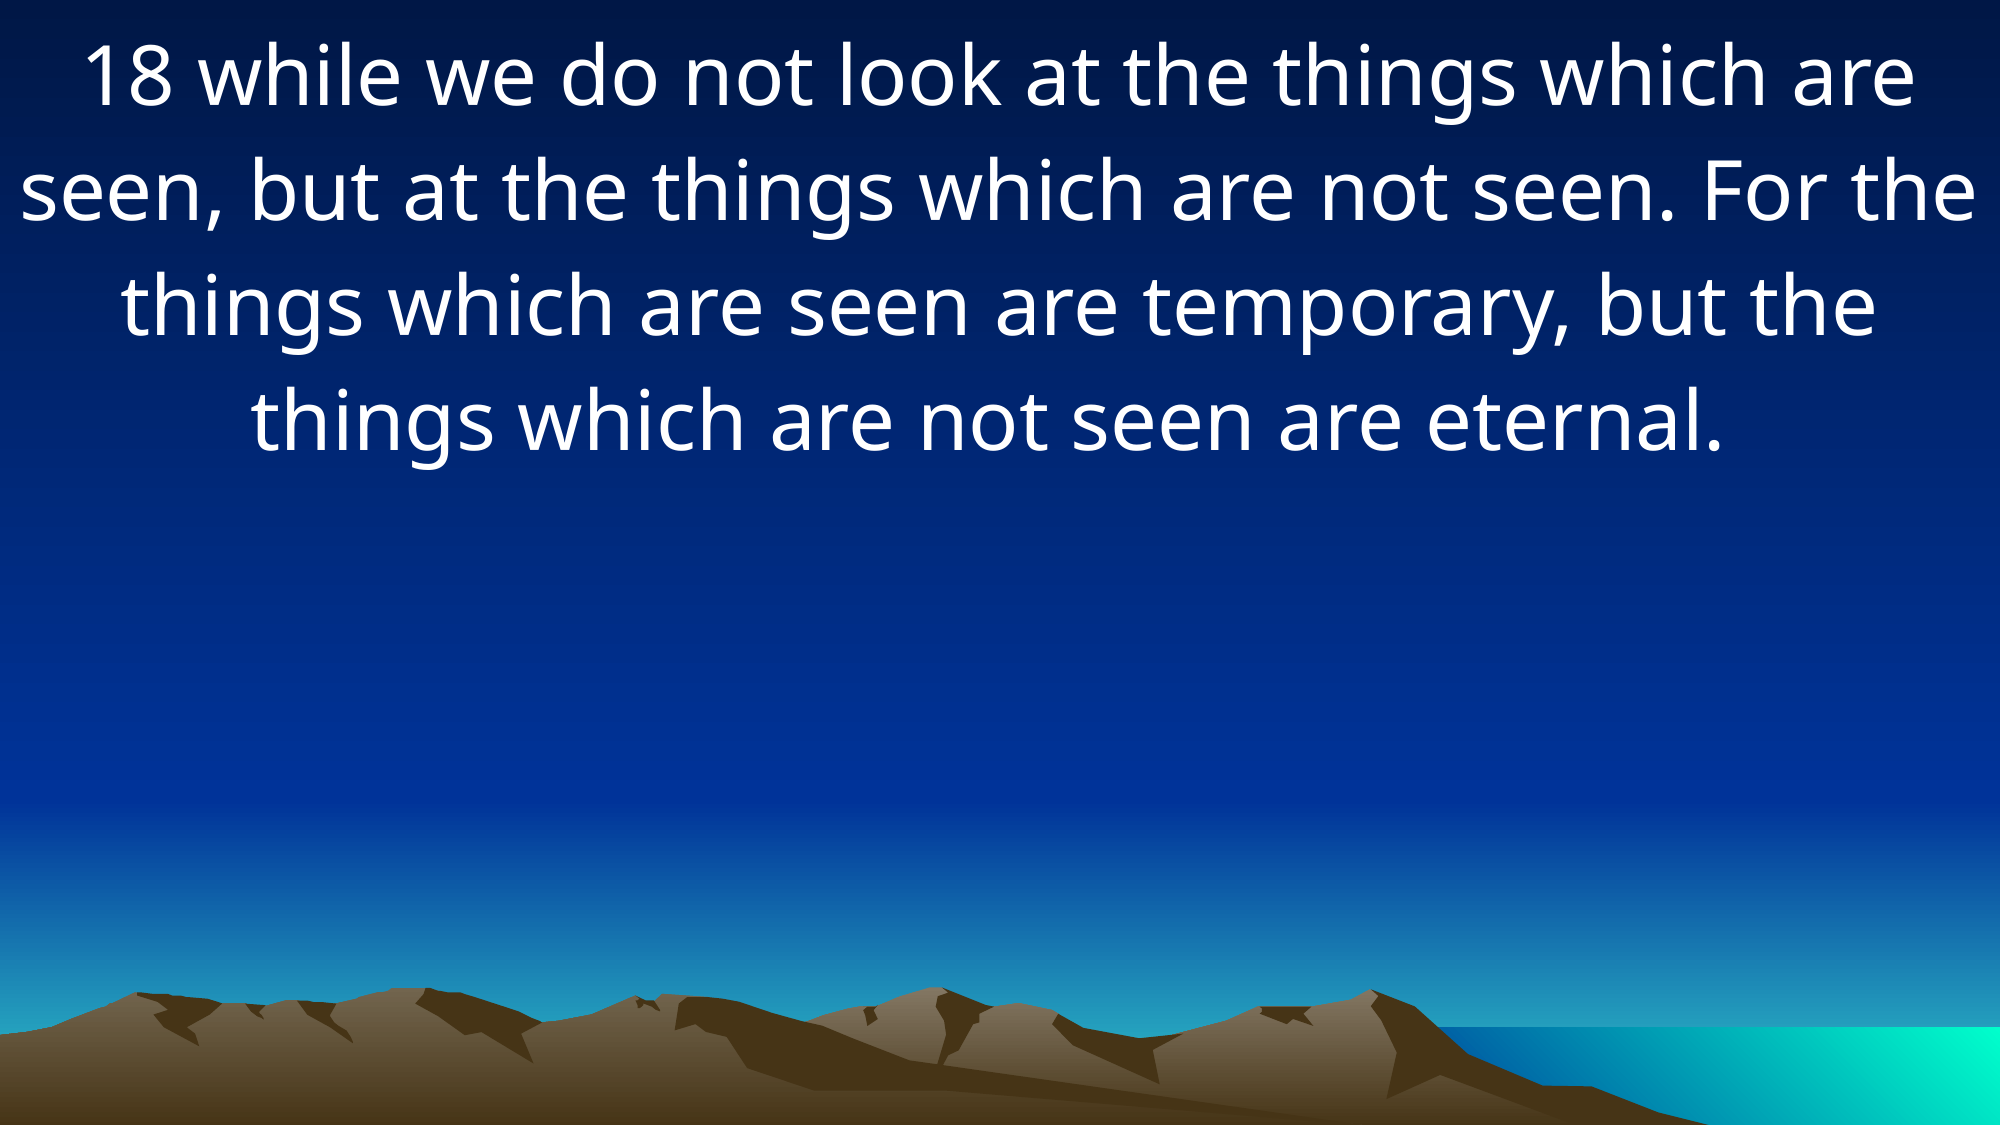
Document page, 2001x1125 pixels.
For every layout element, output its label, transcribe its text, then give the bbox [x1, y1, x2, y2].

text_box 18 while we do not look at the things which are seen, but at the things which are not seen. For the things which are seen are temporary, but the things which are not seen are eternal. [0, 0, 2000, 900]
